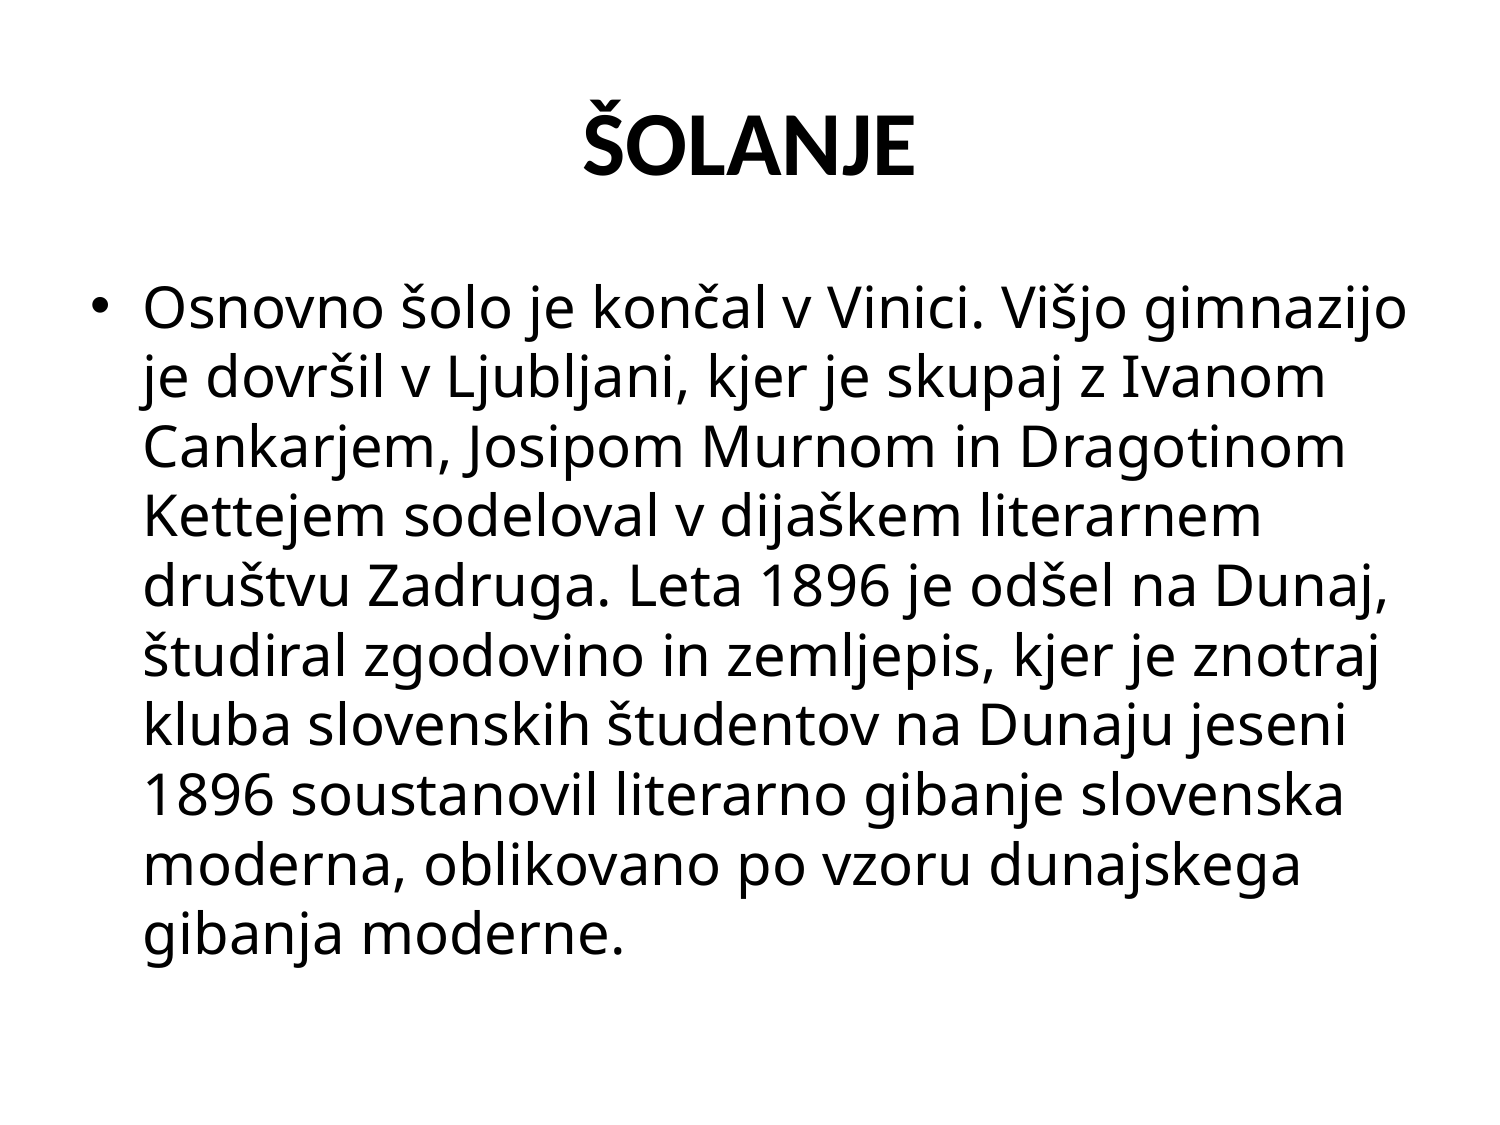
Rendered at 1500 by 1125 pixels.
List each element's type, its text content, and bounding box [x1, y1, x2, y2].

list Osnovno šolo je končal v Vinici. Višjo gimnazijo je dovršil v Ljubljani, kjer je skupaj z Ivanom Cankarjem, Josipom Murnom in Dragotinom Kettejem sodeloval v dijaškem literarnem društvu Zadruga. Leta 1896 je odšel na Dunaj, študiral zgodovino in zemljepis, kjer je znotraj kluba slovenskih študentov na Dunaju jeseni 1896 soustanovil literarno gibanje slovenska moderna, oblikovano po vzoru dunajskega gibanja moderne. [75, 262, 1425, 1005]
title ŠOLANJE [75, 45, 1425, 233]
